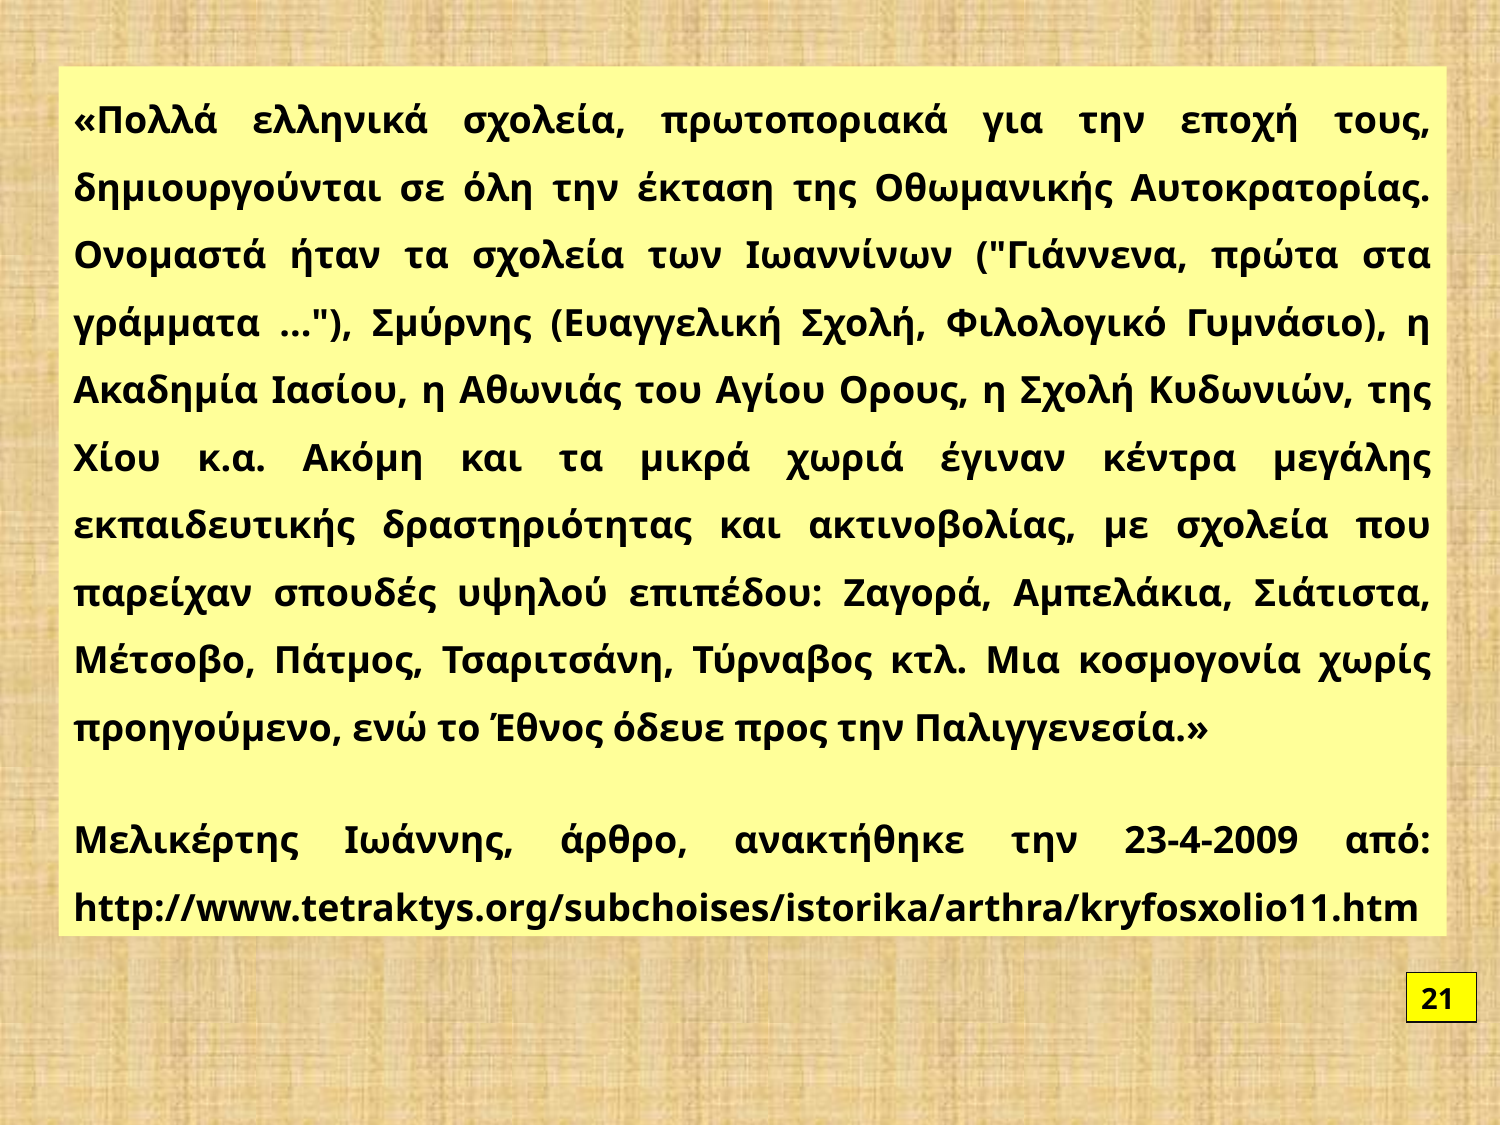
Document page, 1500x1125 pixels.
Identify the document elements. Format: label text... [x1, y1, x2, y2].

picture [0, 0, 1500, 1125]
text_box 21 [1406, 972, 1477, 1023]
text_box «Πολλά ελληνικά σχολεία, πρωτοποριακά για την εποχή τους, δημιουργούνται σε όλη την έκταση της Οθωμανικής Αυτοκρατορίας. Ονομαστά ήταν τα σχολεία των Ιωαννίνων ("Γιάννενα, πρώτα στα γράμματα ..."), Σμύρνης (Ευαγγελική Σχολή, Φιλολογικό Γυμνάσιο), η Ακαδημία Ιασίου, η Αθωνιάς του Αγίου Ορους, η Σχολή Κυδωνιών, της Χίου κ.α. Ακόμη και τα μικρά χωριά έγιναν κέντρα μεγάλης εκπαιδευτικής δραστηριότητας και ακτινοβολίας, με σχολεία που παρείχαν σπουδές υψηλού επιπέδου: Ζαγορά, Αμπελάκια, Σιάτιστα, Μέτσοβο, Πάτμος, Τσαριτσάνη, Τύρναβος κτλ. Μια κοσμογονία χωρίς προηγούμενο, ενώ το Έθνος όδευε προς την Παλιγγενεσία.» Μελικέρτης Ιωάννης, άρθρο, ανακτήθηκε την 23-4-2009 από: http://www.tetraktys.org/subchoises/istorika/arthra/kryfosxolio11.htm [58, 66, 1447, 937]
